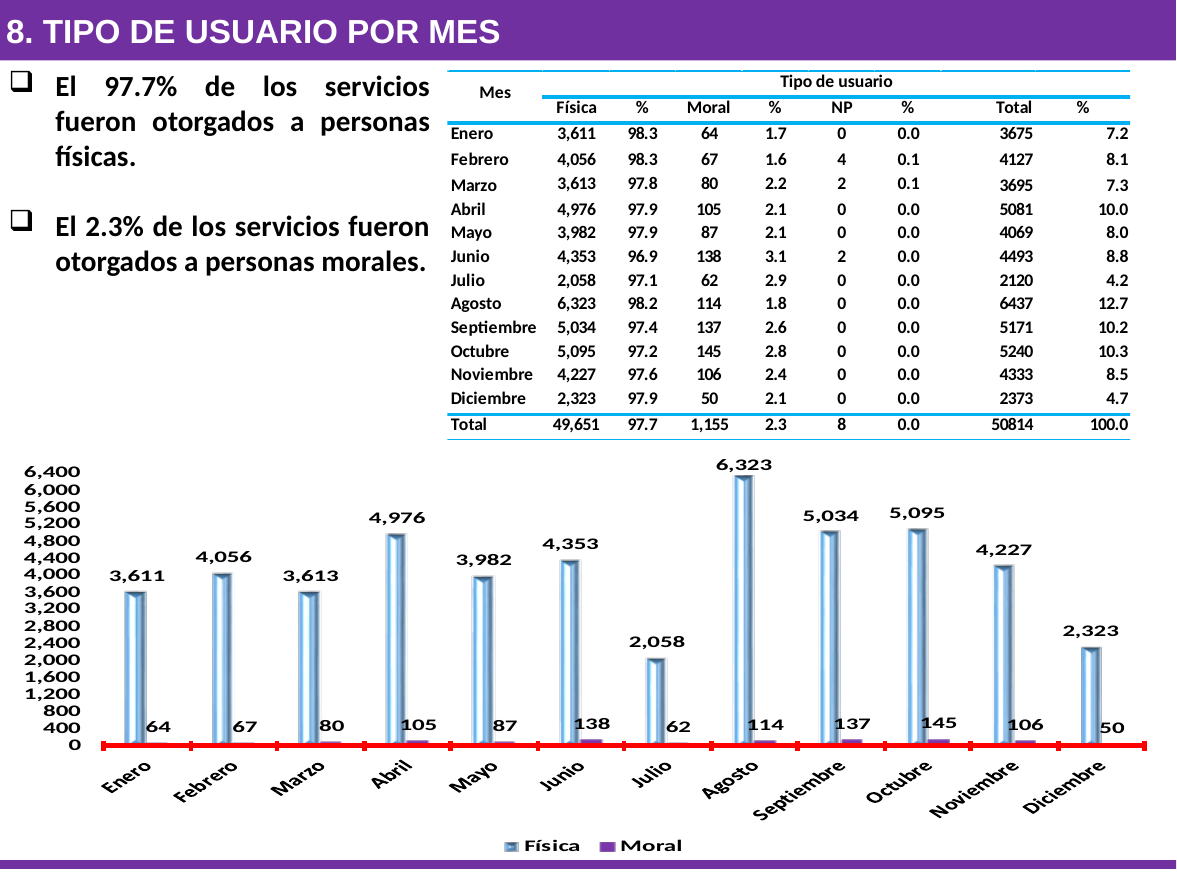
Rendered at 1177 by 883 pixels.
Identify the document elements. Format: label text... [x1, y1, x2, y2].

picture [8, 452, 1168, 869]
picture [447, 69, 1132, 442]
text_box El 97.7% de los servicios fueron otorgados a personas físicas. El 2.3% de los servicios fueron otorgados a personas morales. [0, 60, 445, 285]
text_box 8. Tipo de Usuario por mes [0, 2, 1160, 98]
